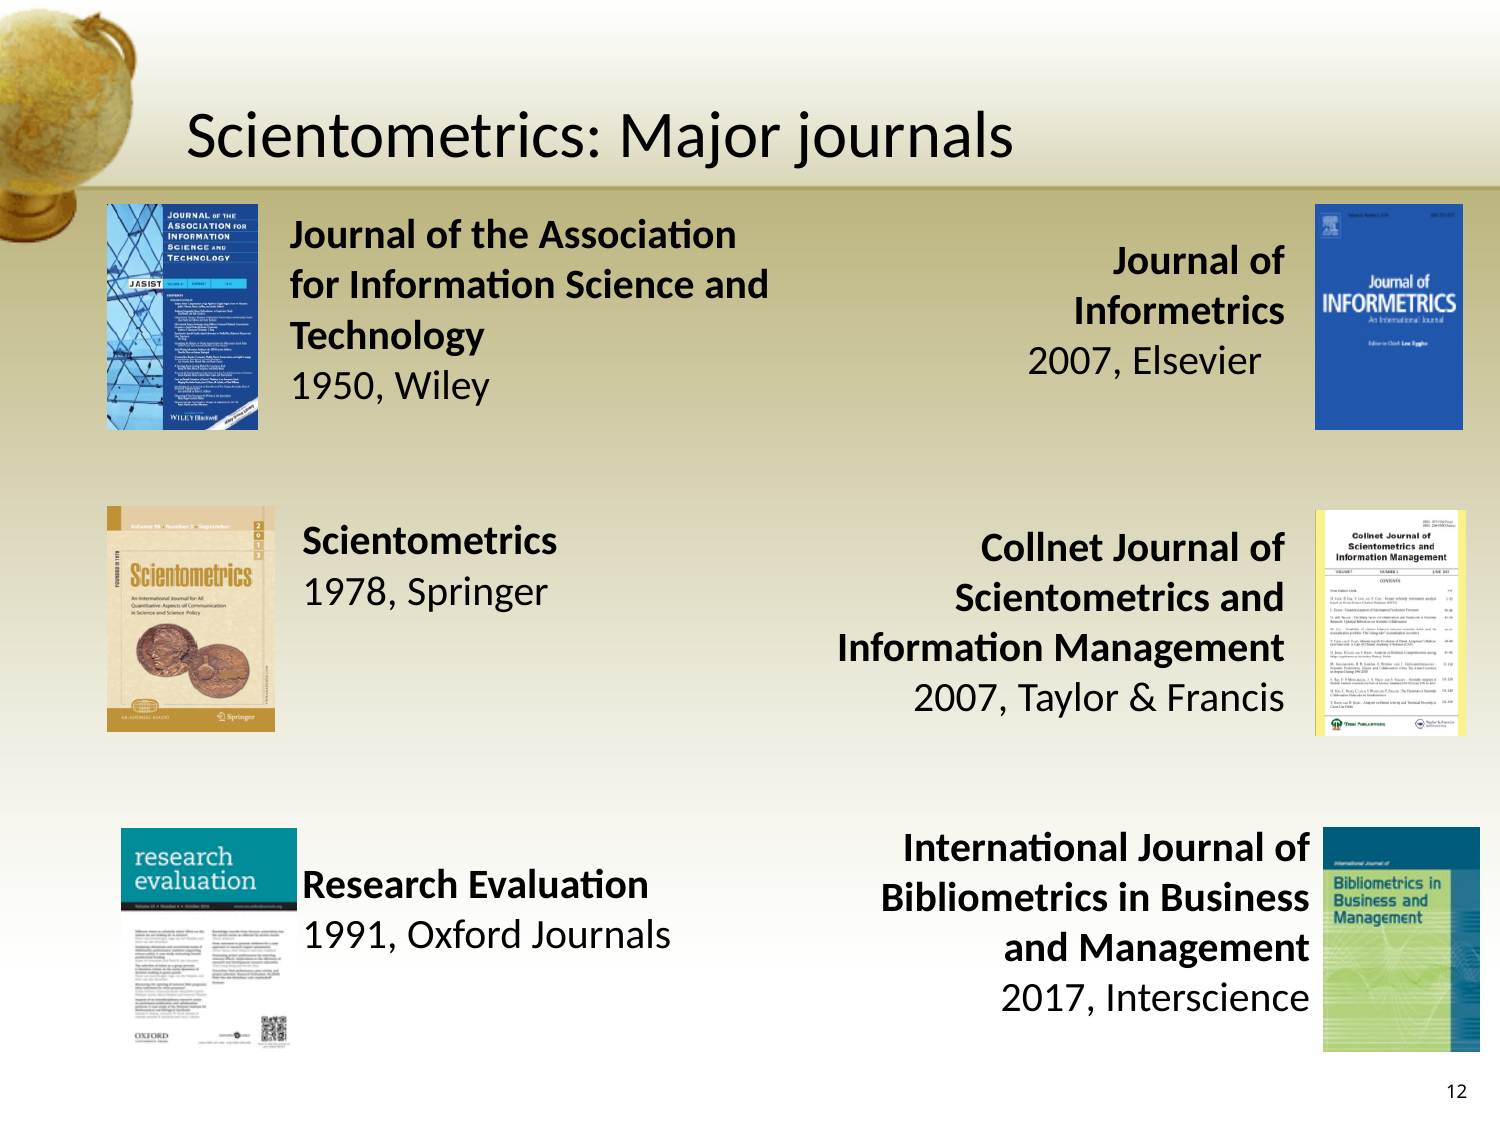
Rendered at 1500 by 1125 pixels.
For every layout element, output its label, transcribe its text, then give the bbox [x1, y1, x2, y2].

text_box Journal of the Association for Information Science and Technology 1950, Wiley [274, 199, 788, 415]
title Scientometrics: Major journals [171, 36, 1436, 179]
text_box Journal of Informetrics 2007, Elsevier [1012, 224, 1300, 390]
slide_number 12 [1175, 1055, 1488, 1113]
text_box Research Evaluation 1991, Oxford Journals [301, 849, 713, 964]
text_box Collnet Journal of Scientometrics and Information Management 2007, Taylor & Francis [762, 512, 1300, 728]
text_box International Journal of Bibliometrics in Business and Management 2017, Interscience [837, 812, 1325, 1027]
picture [0, 0, 1500, 1125]
text_box Scientometrics 1978, Springer [287, 505, 613, 621]
